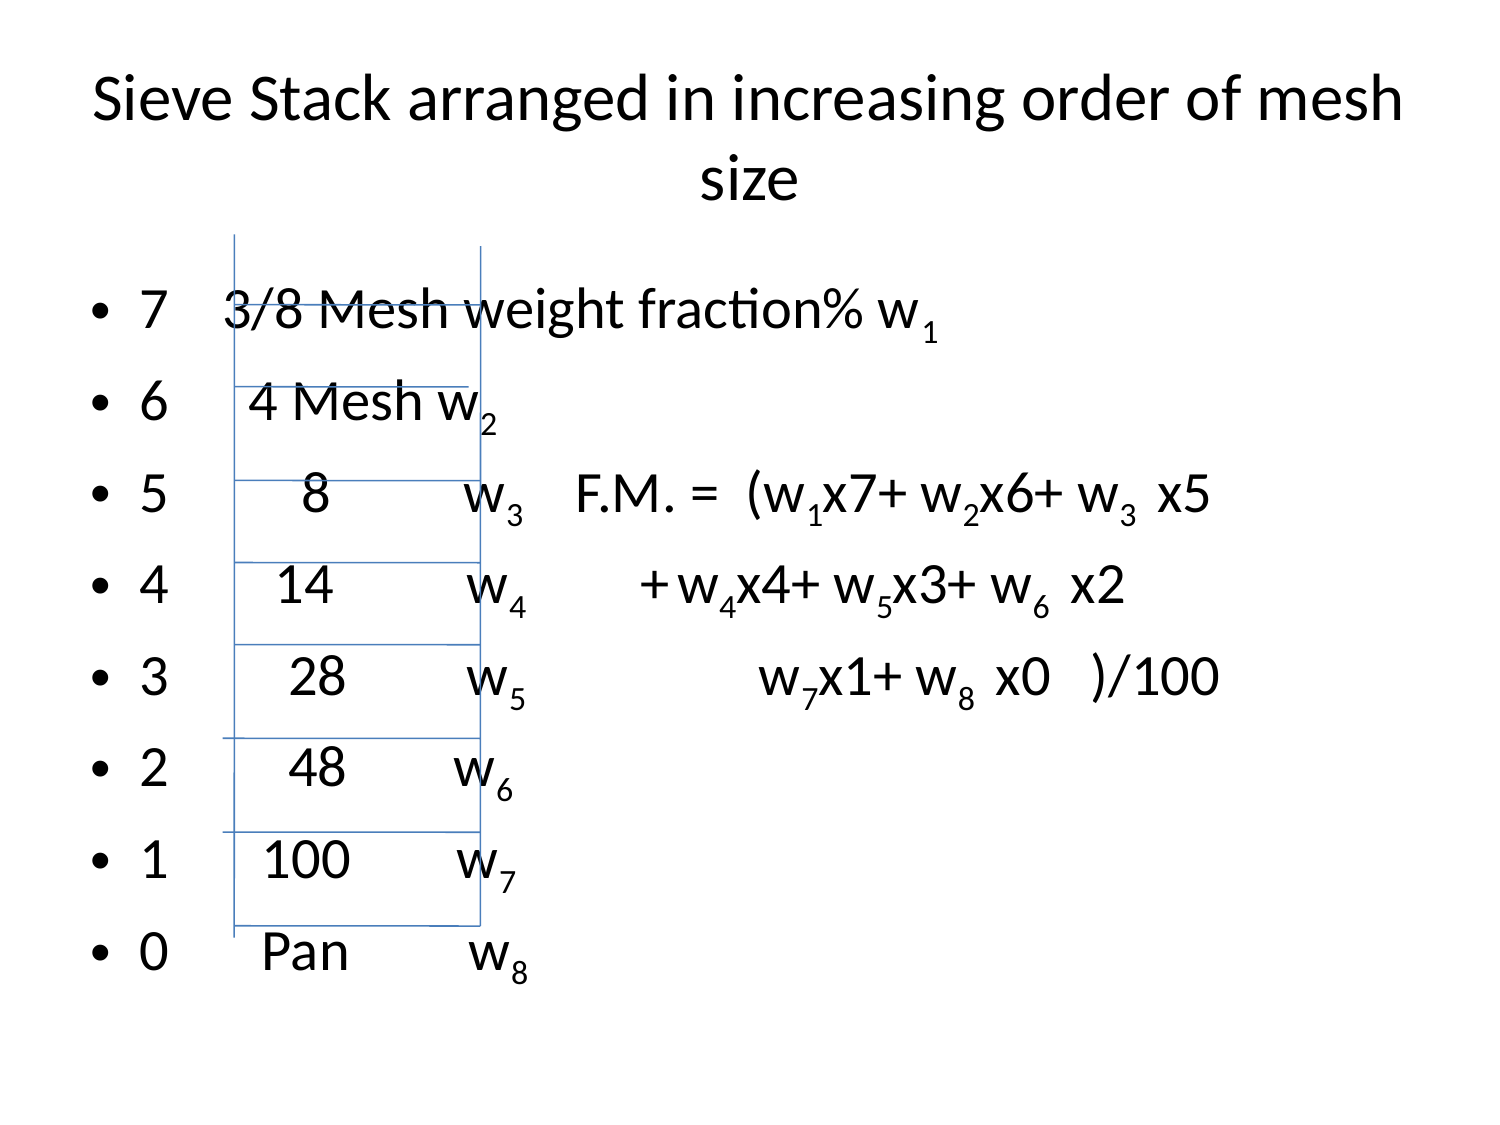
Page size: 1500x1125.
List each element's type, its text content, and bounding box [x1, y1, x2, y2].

list 7 3/8 Mesh weight fraction% w1 6 4 Mesh w2 5 8 w3 F.M. = (w1x7+ w2x6+ w3 x5 4 14 w4 + w4x4+ w5x3+ w6 x2 3 28 w5 w7x1+ w8 x0 )/100 2 48 w6 1 100 w7 0 Pan w8 [75, 262, 1425, 1005]
title Sieve Stack arranged in increasing order of mesh size [75, 45, 1425, 223]
